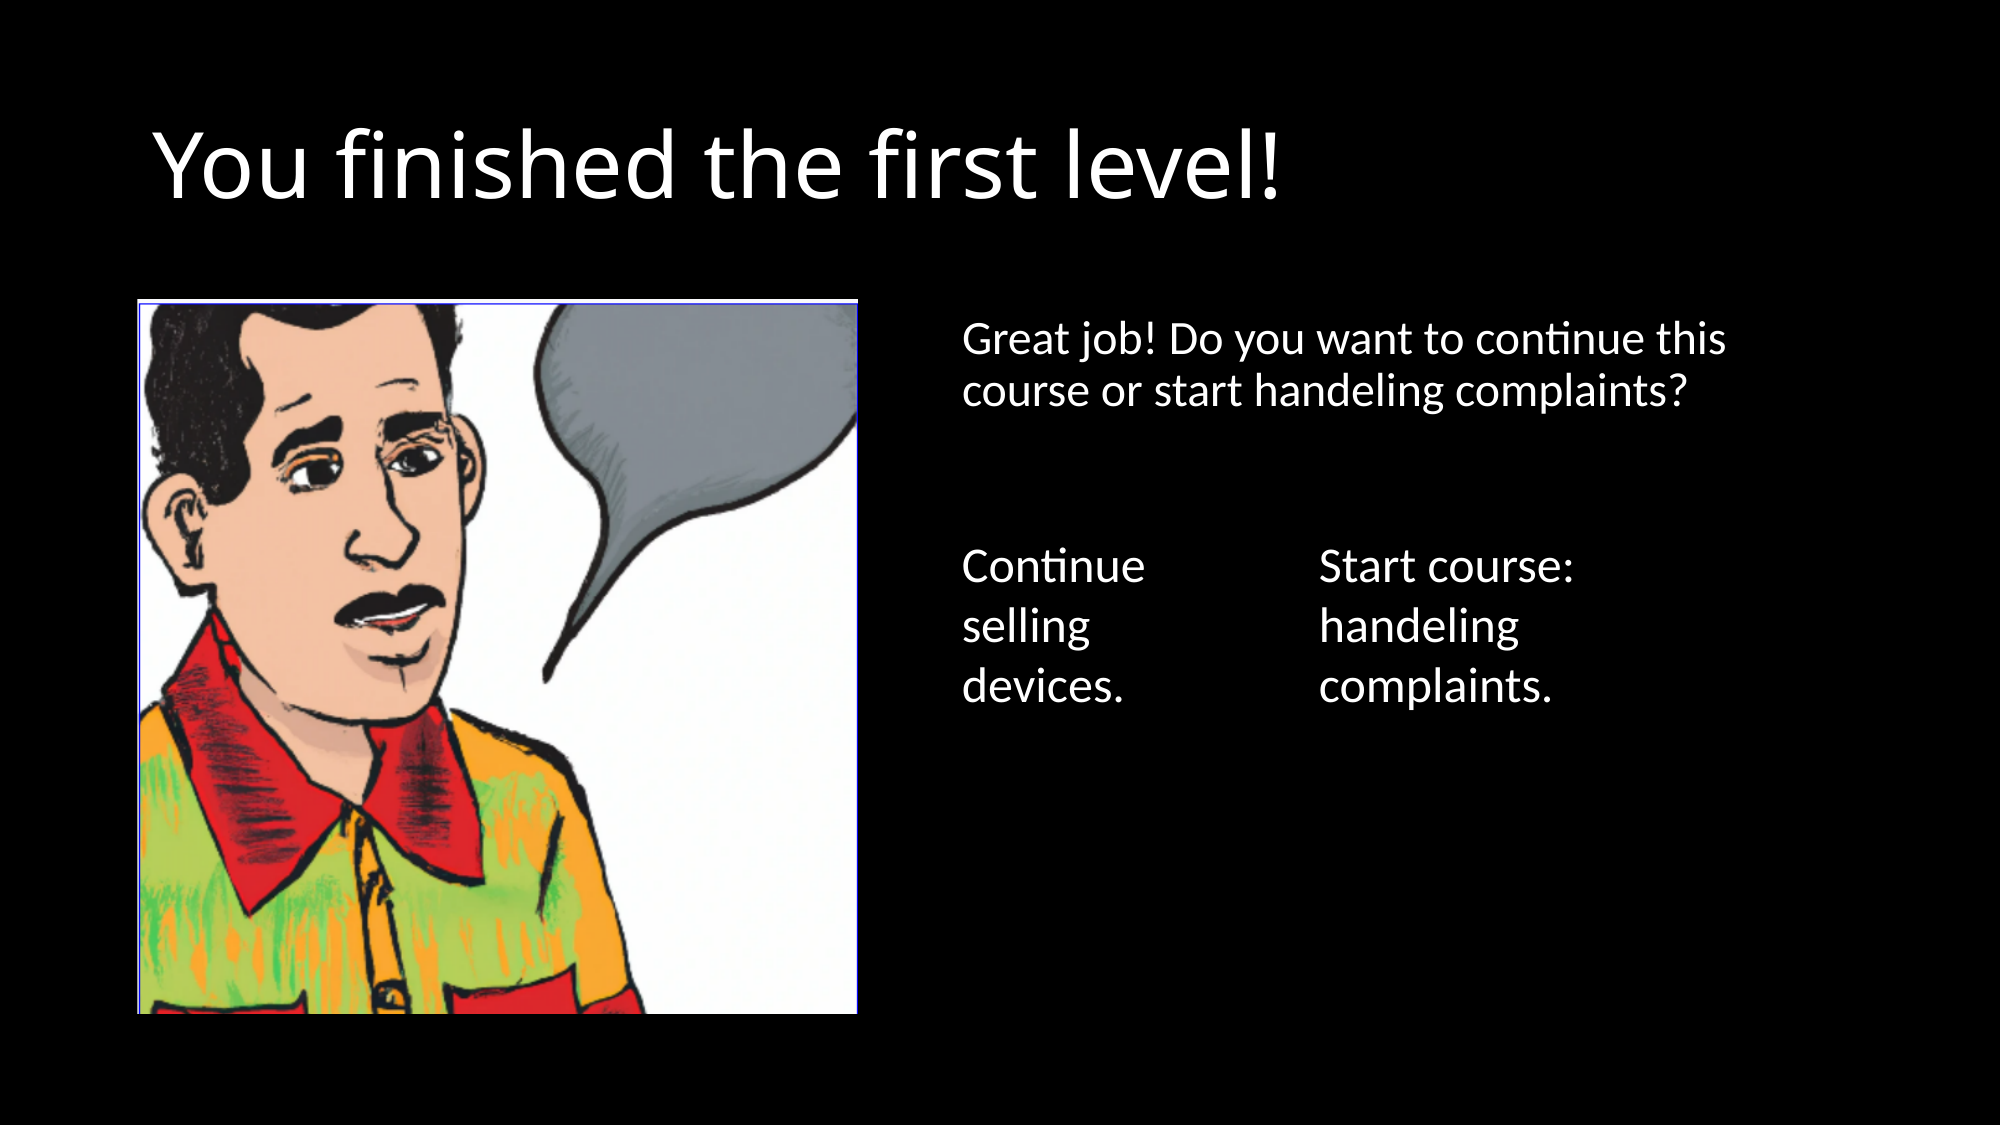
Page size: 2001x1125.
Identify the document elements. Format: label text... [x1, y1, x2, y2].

text_box Start course: handeling complaints. [1304, 524, 1602, 720]
list Great job! Do you want to continue this course or start handeling complaints? [947, 305, 1771, 467]
title You finished the first level! [137, 59, 1863, 278]
picture [137, 299, 858, 1014]
text_box Continue selling devices. [947, 524, 1179, 720]
